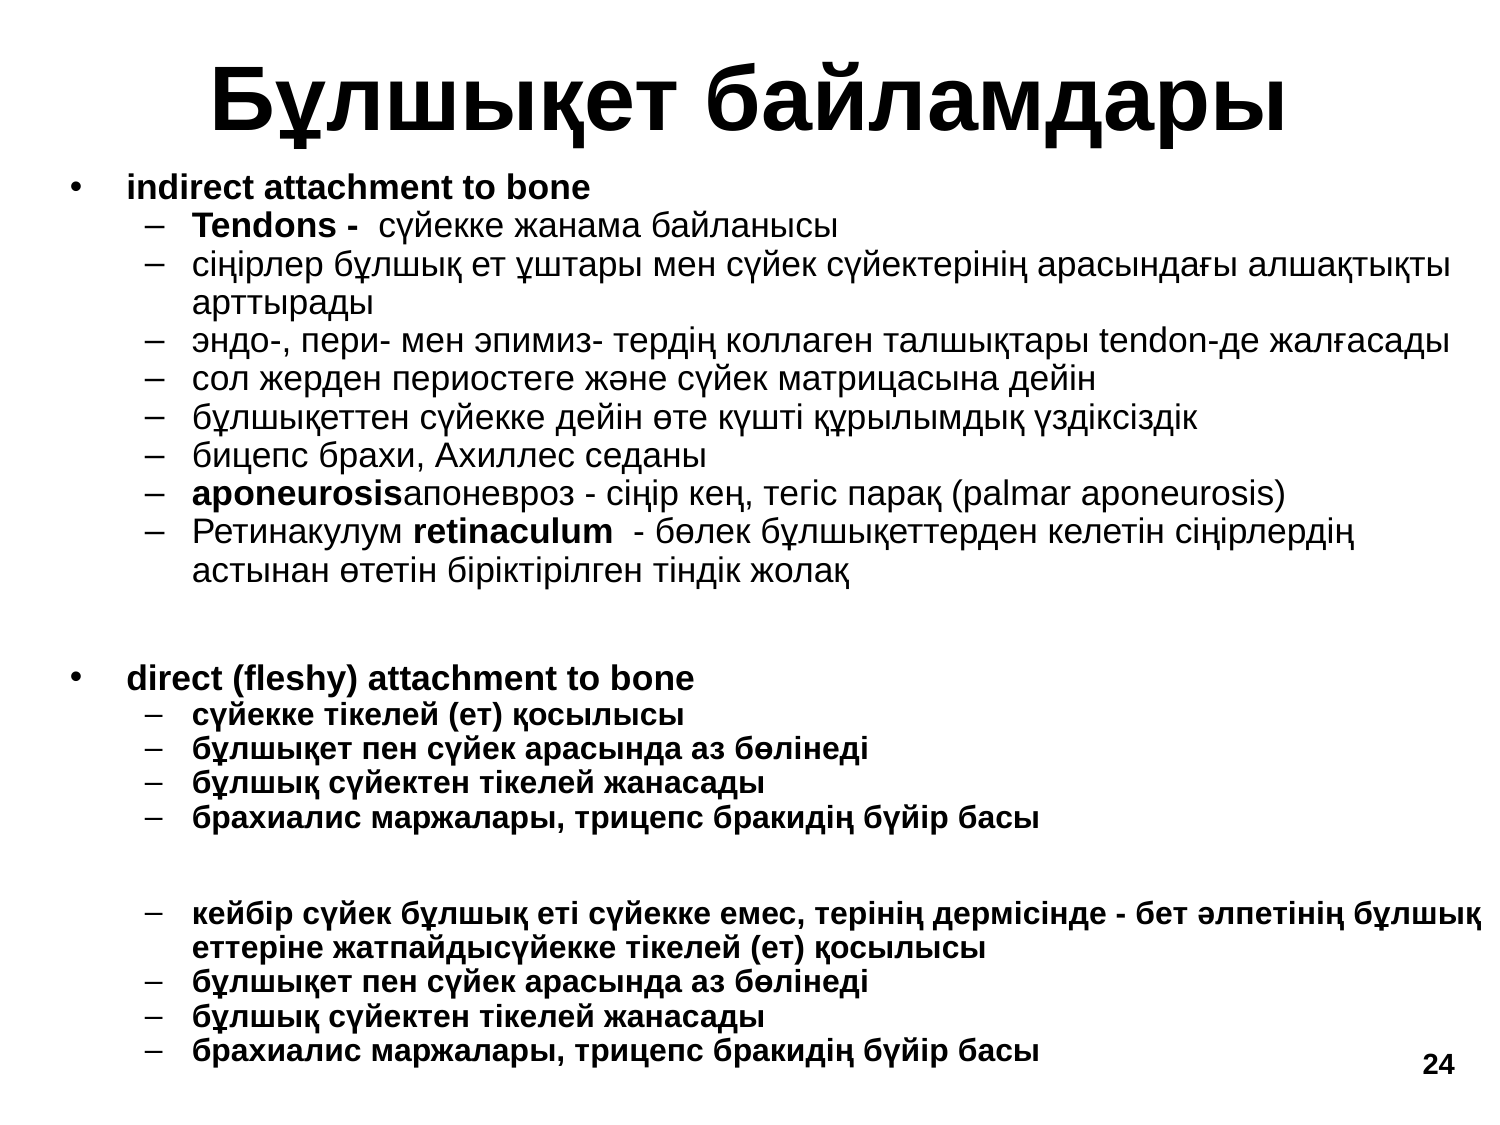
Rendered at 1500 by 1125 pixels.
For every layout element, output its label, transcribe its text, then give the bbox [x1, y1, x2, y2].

list indirect attachment to bone Tendons - сүйекке жанама байланысы сіңірлер бұлшық ет ұштары мен сүйек сүйектерінің арасындағы алшақтықты арттырады эндо-, пери- мен эпимиз- тердің коллаген талшықтары tendon-де жалғасады сол жерден периостеге және сүйек матрицасына дейін бұлшықеттен сүйекке дейін өте күшті құрылымдық үздіксіздік бицепс брахи, Ахиллес седаны aponeurosisапоневроз - сіңір кең, тегіс парақ (palmar aponeurosis) Ретинакулум retinaculum - бөлек бұлшықеттерден келетін сіңірлердің астынан өтетін біріктірілген тіндік жолақ direct (fleshy) attachment to bone сүйекке тікелей (ет) қосылысы бұлшықет пен сүйек арасында аз бөлінеді бұлшық сүйектен тікелей жанасады брахиалис маржалары, трицепс бракидің бүйір басы кейбір сүйек бұлшық еті сүйекке емес, терінің дермісінде - бет әлпетінің бұлшық еттеріне жатпайдысүйекке тікелей (ет) қосылысы бұлшықет пен сүйек арасында аз бөлінеді бұлшық сүйектен тікелей жанасады брахиалис маржалары, трицепс бракидің бүйір басы кейбір сүйек бұлшық еті сүйекке емес, терінің дермісінде - бет әлпетінің бұлшық еттеріне жатпайды [62, 161, 1500, 1125]
title Бұлшықет байламдары [112, 0, 1388, 161]
